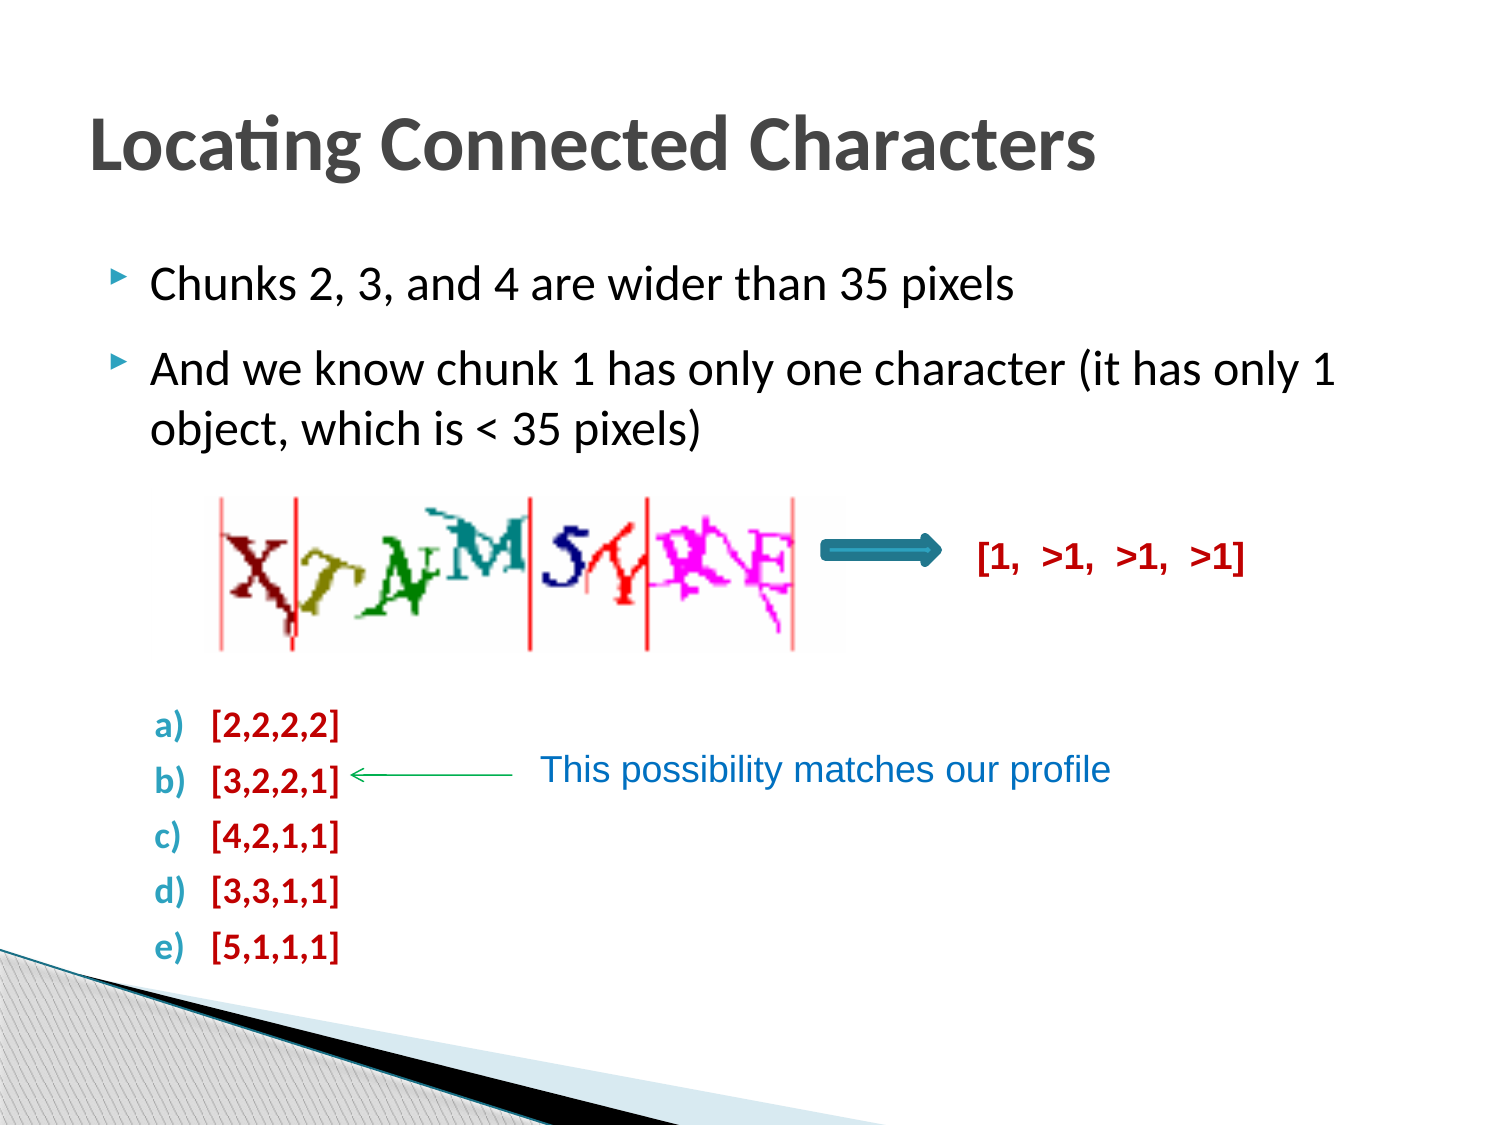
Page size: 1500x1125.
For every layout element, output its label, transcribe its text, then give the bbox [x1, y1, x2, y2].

picture [149, 488, 856, 663]
text_box [1, >1, >1, >1] [962, 524, 1275, 585]
title Locating Connected Characters [75, 45, 1425, 233]
text_box [861, 533, 943, 567]
list Chunks 2, 3, and 4 are wider than 35 pixels And we know chunk 1 has only one character (it has only 1 object, which is < 35 pixels) [2,2,2,2] [3,2,2,1] [4,2,1,1] [3,3,1,1] [5,1,1,1] [74, 242, 1426, 986]
text_box This possibility matches our profile [524, 737, 1138, 798]
